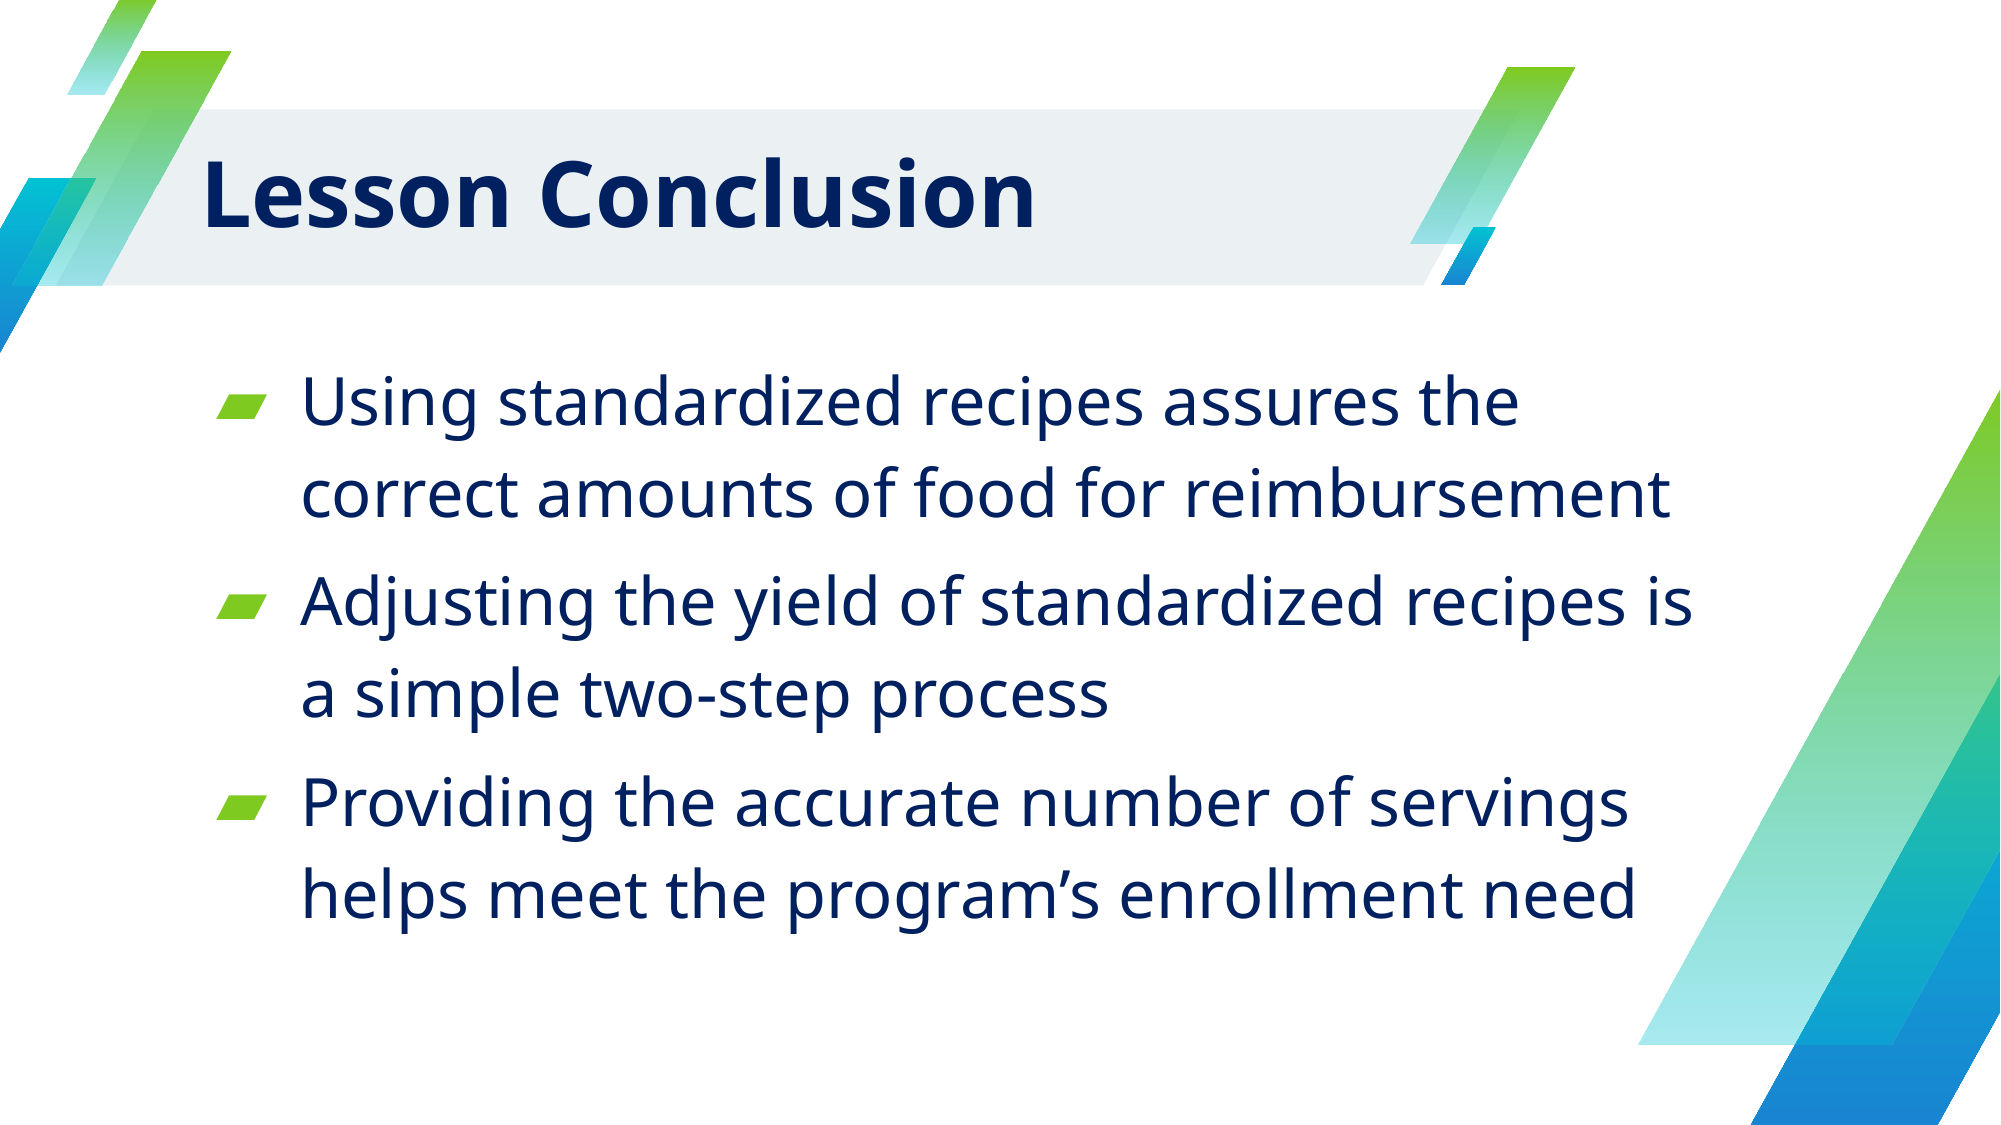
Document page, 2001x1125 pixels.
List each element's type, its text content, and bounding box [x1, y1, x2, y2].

title Lesson Conclusion [200, 108, 1519, 287]
list Using standardized recipes assures the correct amounts of food for reimbursement Adjusting the yield of standardized recipes is a simple two-step process Providing the accurate number of servings helps meet the program’s enrollment need [200, 346, 1731, 1003]
